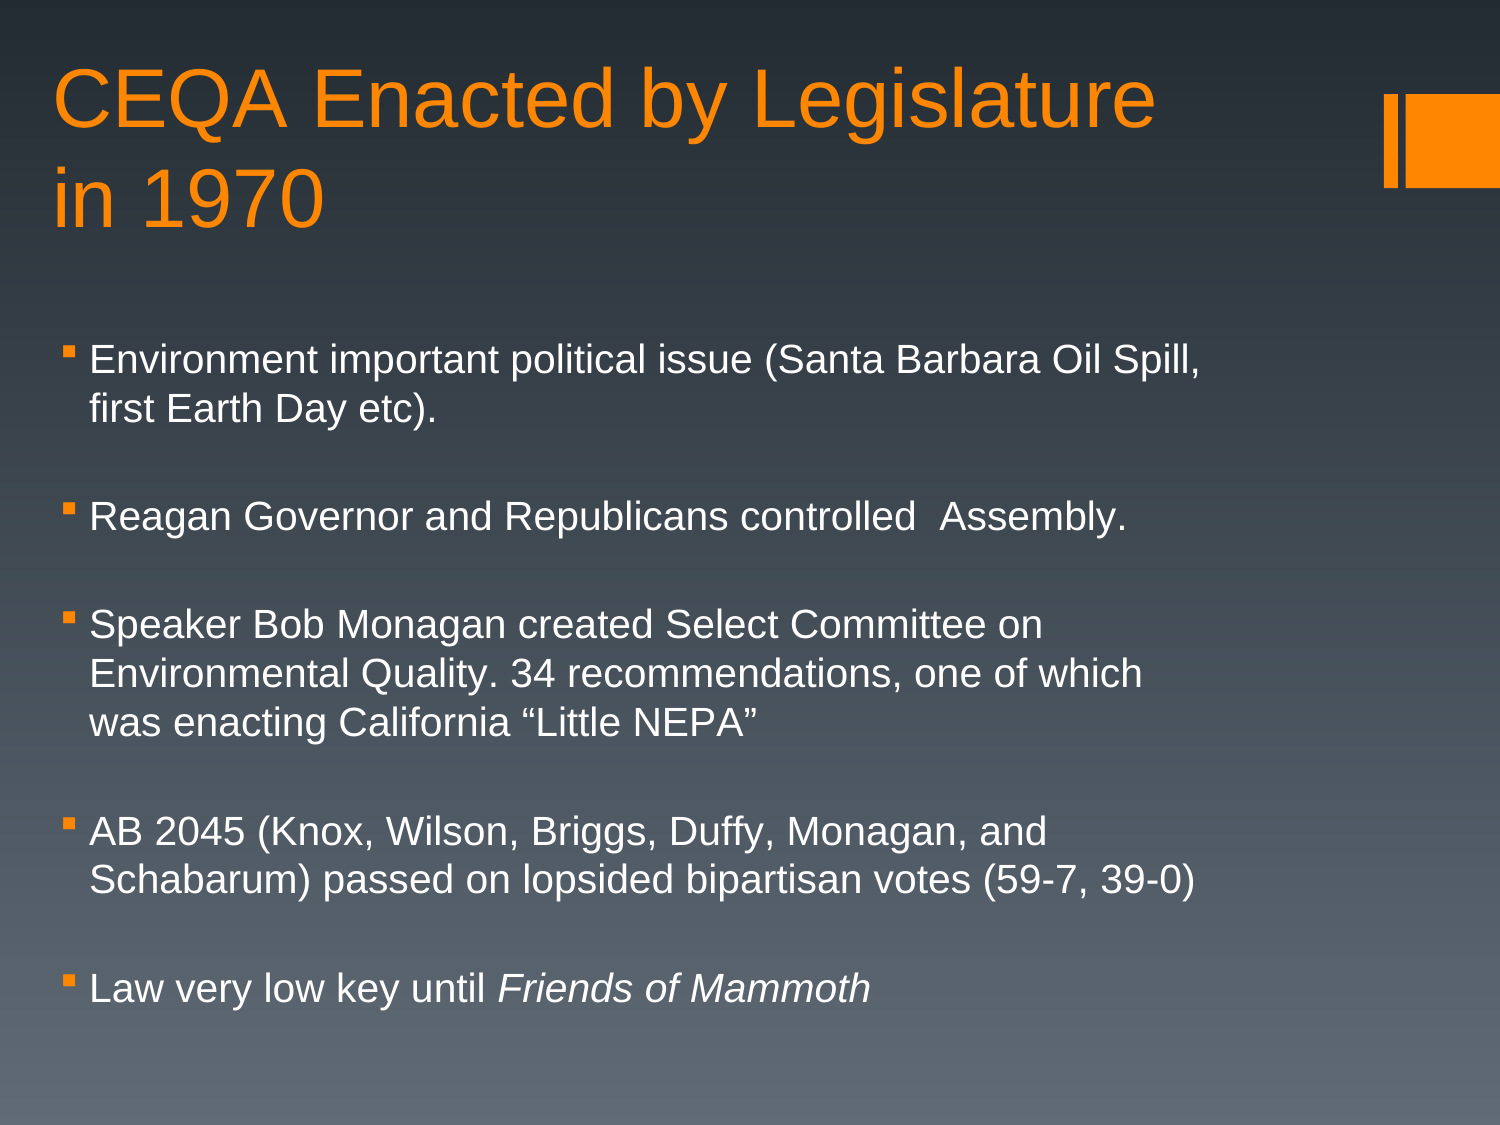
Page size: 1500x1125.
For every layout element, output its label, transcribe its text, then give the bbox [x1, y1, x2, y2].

text_box Environment important political issue (Santa Barbara Oil Spill, first Earth Day etc). Reagan Governor and Republicans controlled Assembly. Speaker Bob Monagan created Select Committee on Environmental Quality. 34 recommendations, one of which was enacting California “Little NEPA” AB 2045 (Knox, Wilson, Briggs, Duffy, Monagan, and Schabarum) passed on lopsided bipartisan votes (59-7, 39-0) Law very low key until Friends of Mammoth [37, 324, 1238, 1075]
title CEQA Enacted by Legislature in 1970 [37, 62, 1238, 252]
